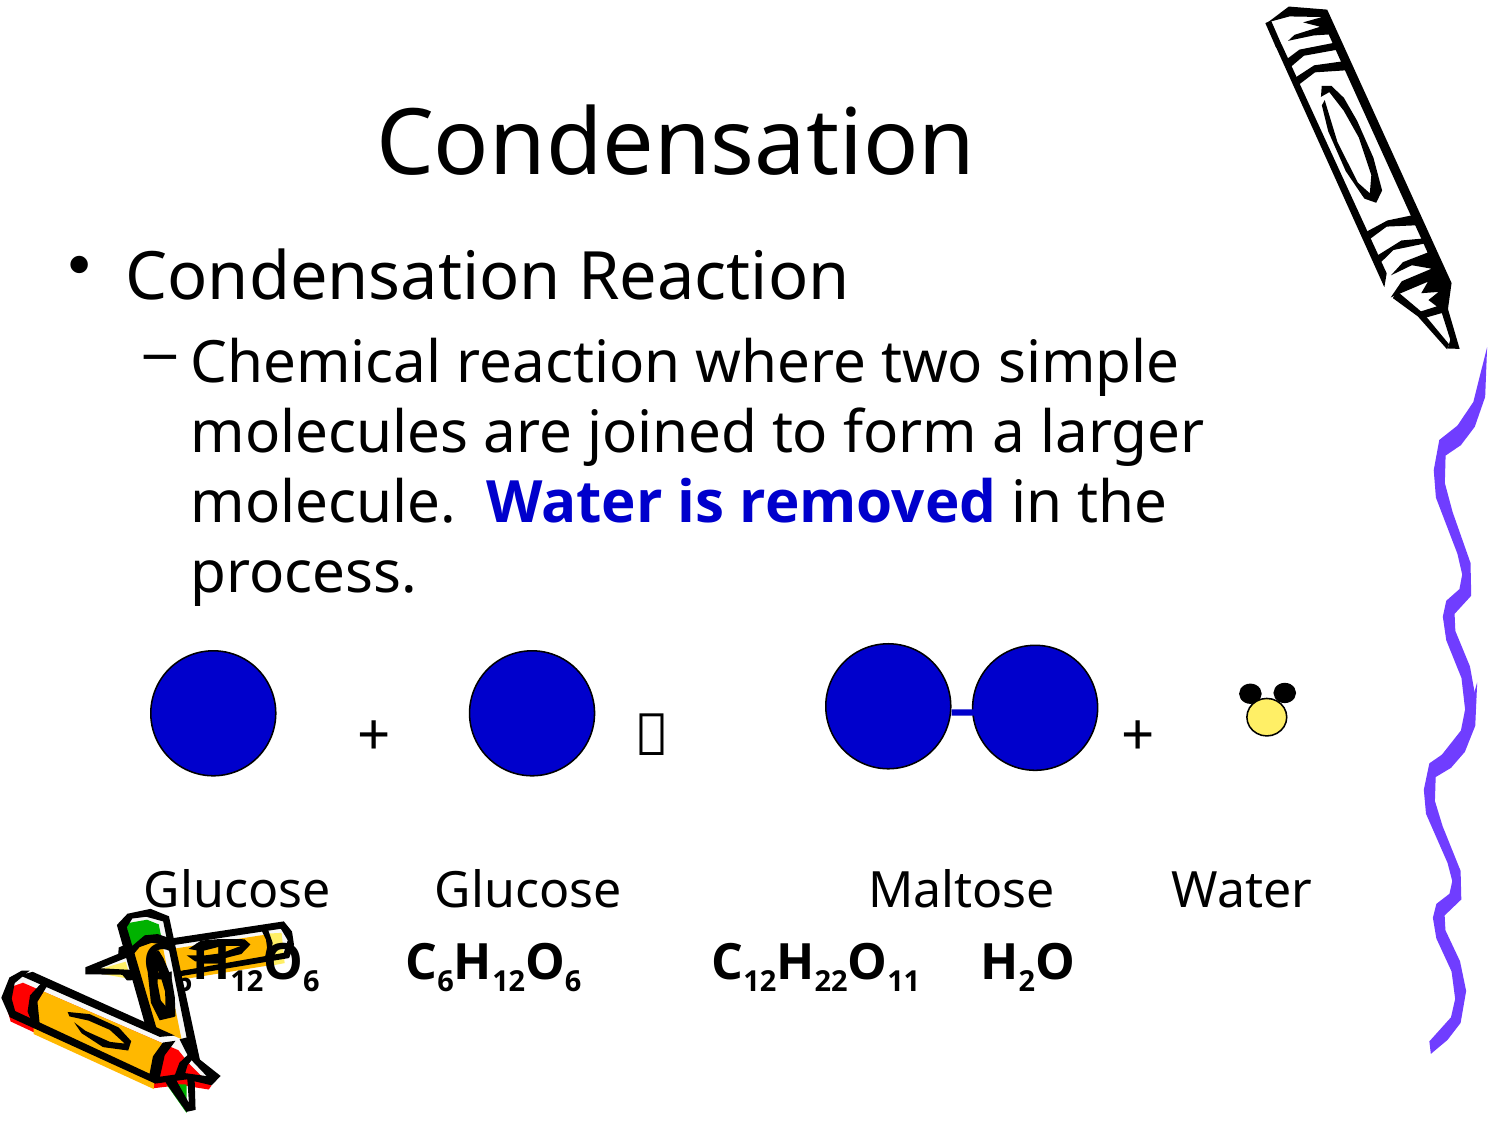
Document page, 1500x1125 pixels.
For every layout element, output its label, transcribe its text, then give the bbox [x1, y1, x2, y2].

text_box [469, 650, 595, 776]
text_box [1239, 683, 1296, 737]
list Condensation Reaction Chemical reaction where two simple molecules are joined to form a larger molecule. Water is removed in the process. +  + Glucose Glucose Maltose Water C6H12O6 C6H12O6 C12H22O11 H2O [53, 224, 1401, 1010]
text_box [825, 643, 1098, 771]
title Condensation [112, 24, 1240, 200]
text_box [150, 650, 276, 776]
